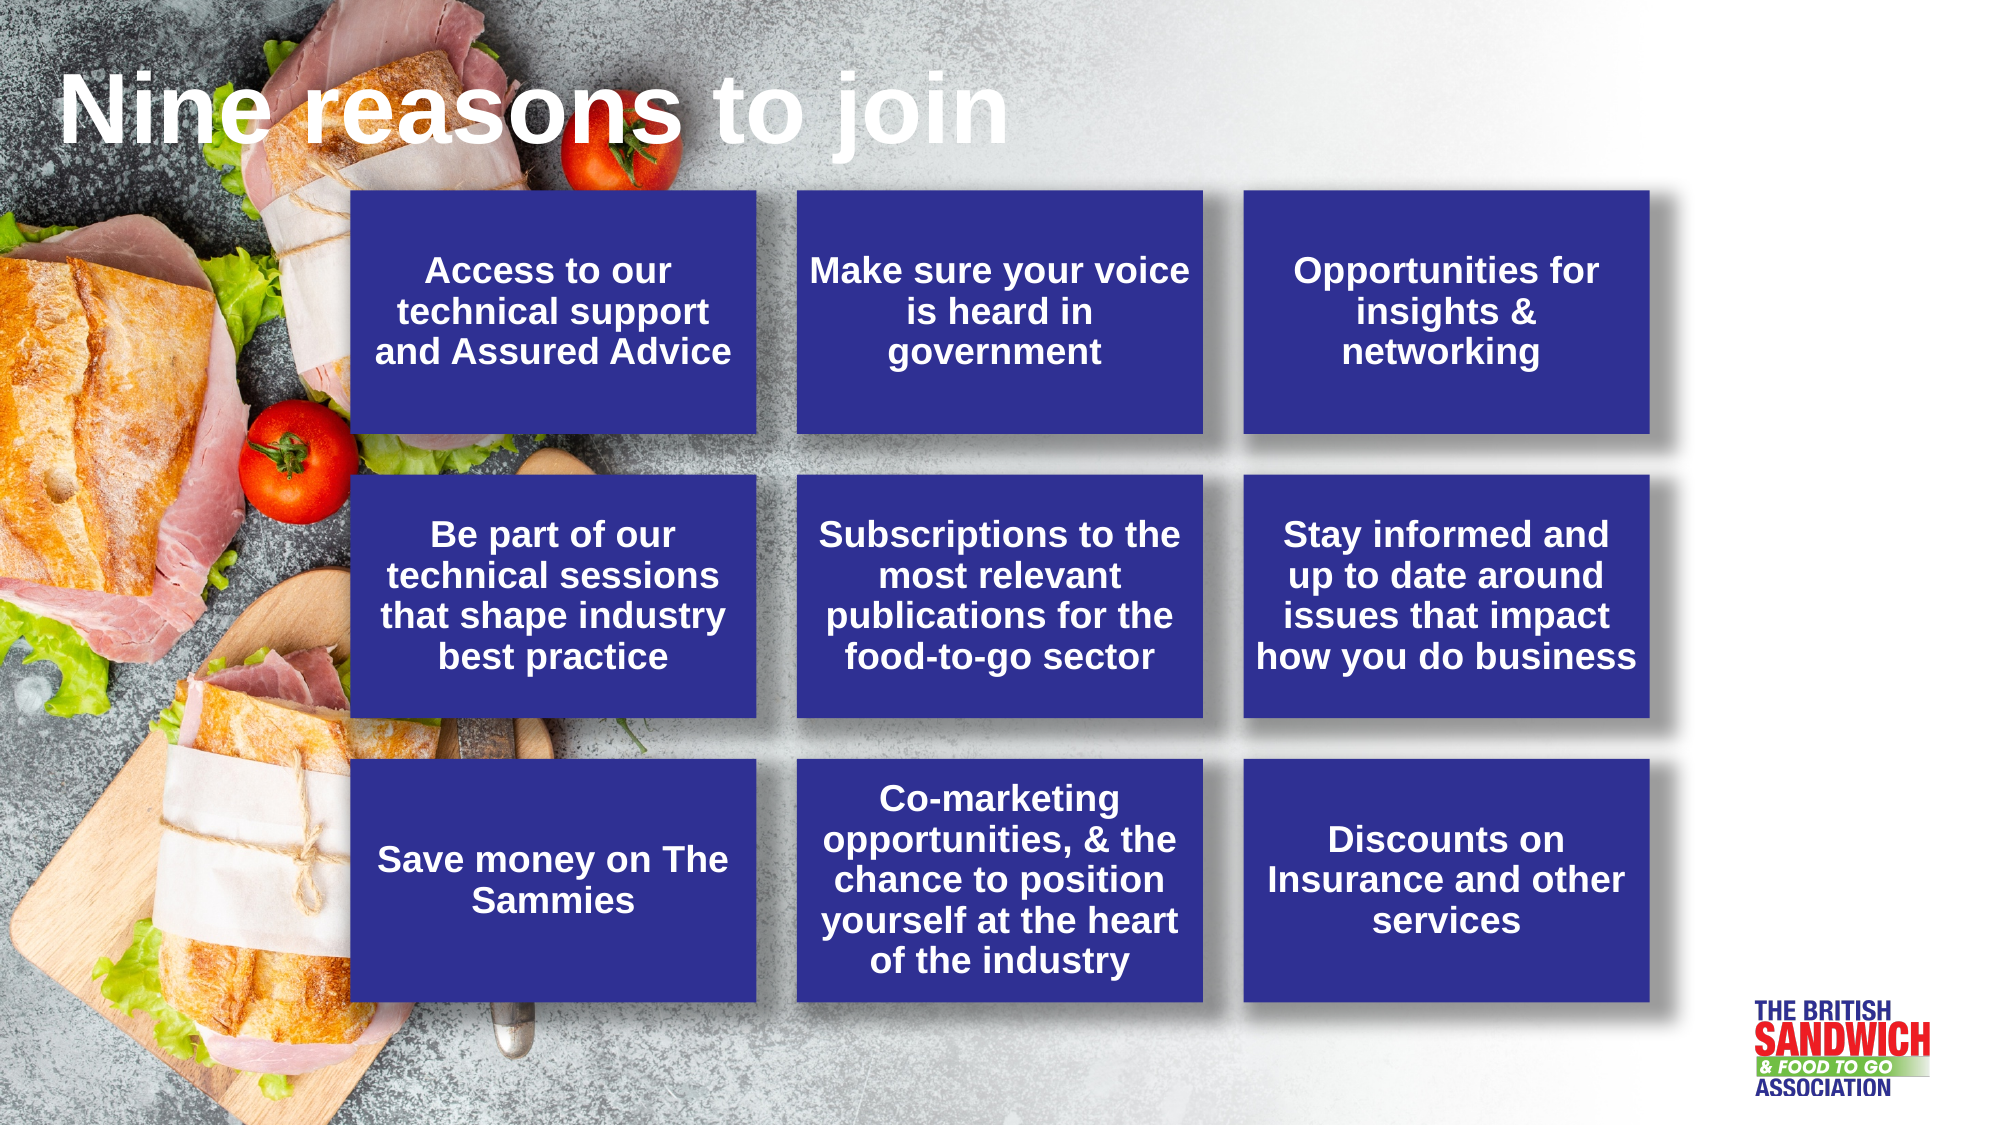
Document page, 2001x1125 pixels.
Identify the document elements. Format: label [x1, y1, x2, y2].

picture [0, 0, 2000, 1125]
text_box [350, 149, 1650, 1044]
